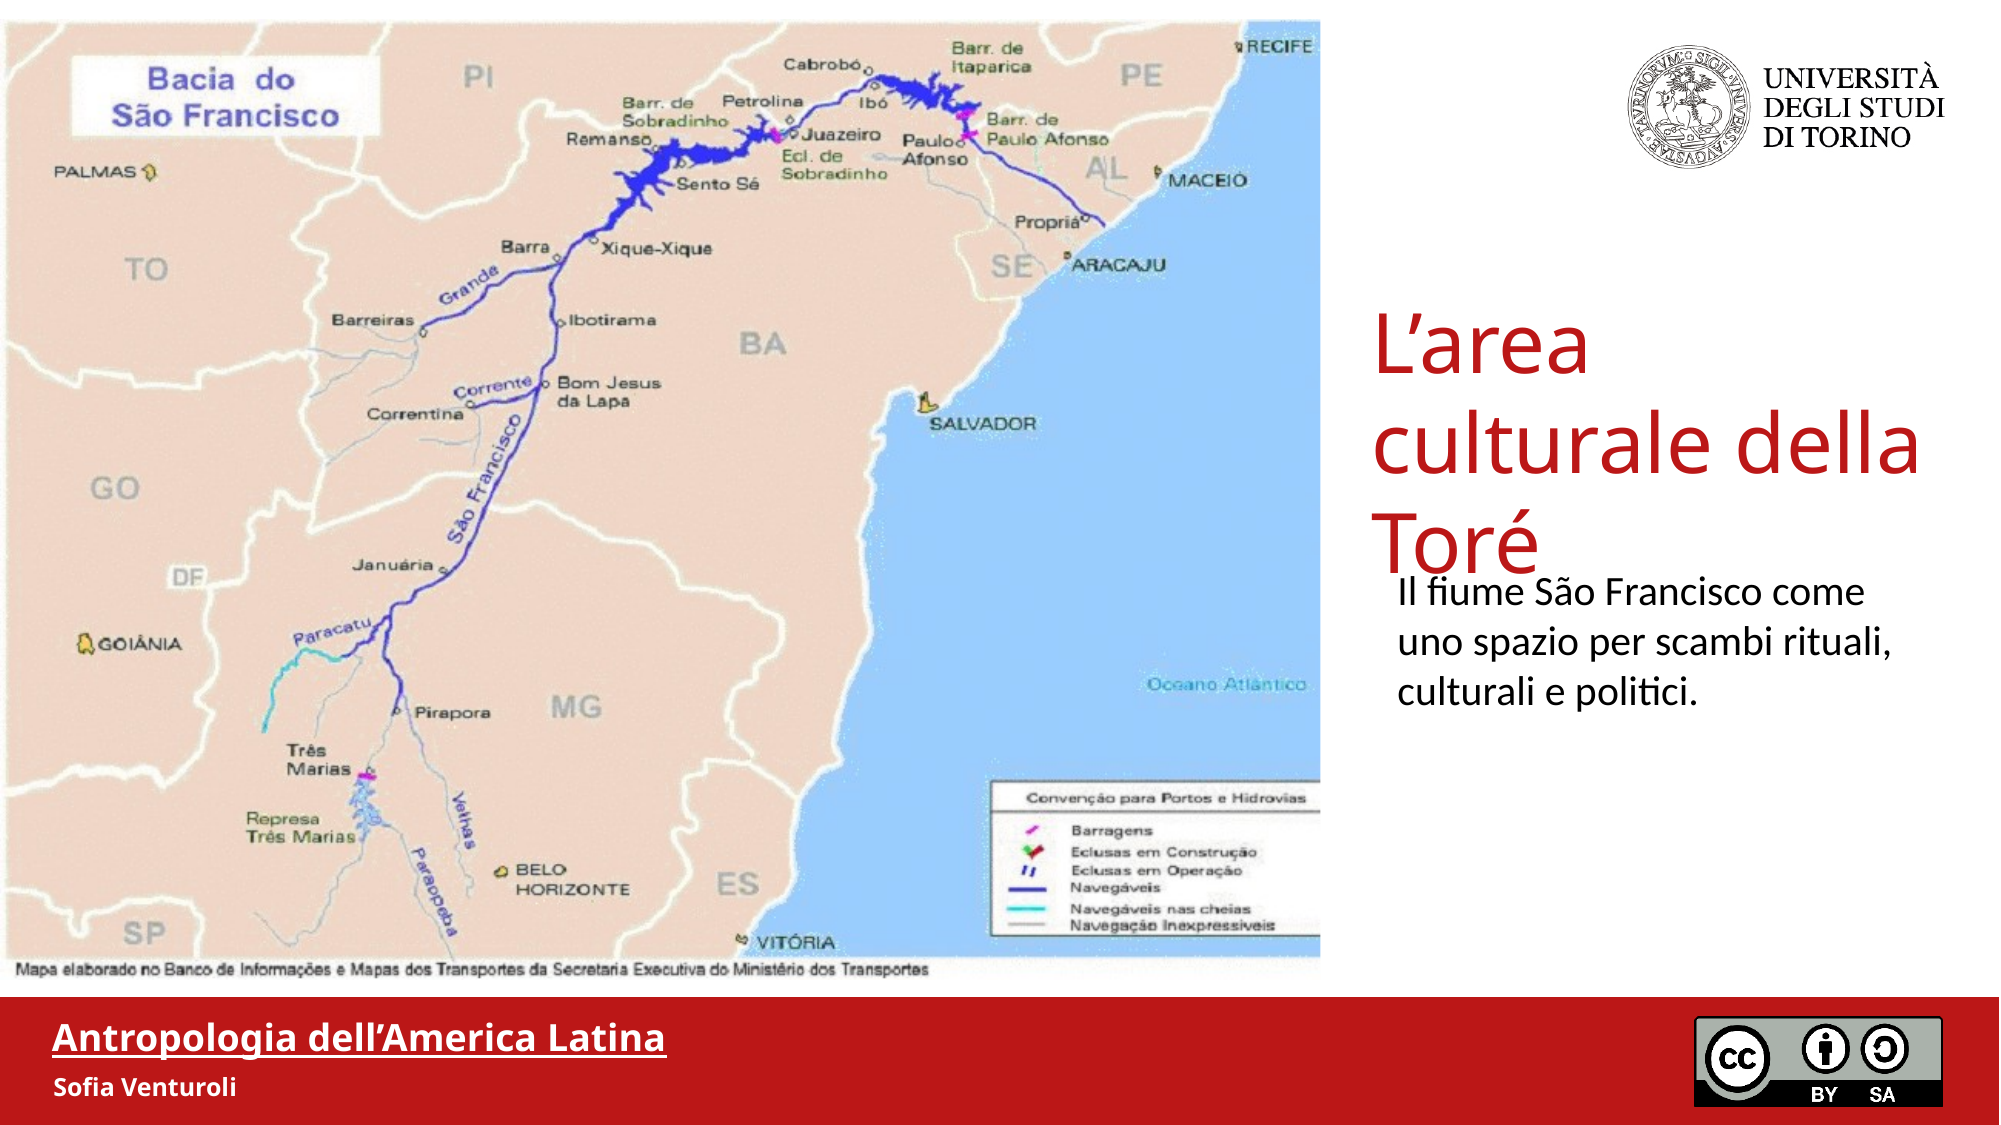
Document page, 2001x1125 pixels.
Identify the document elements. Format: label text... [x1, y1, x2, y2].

picture [1605, 22, 1964, 193]
text_box Antropologia dell’America Latina [37, 1012, 2000, 1068]
text_box L’area culturale della Toré [1356, 282, 1970, 598]
text_box Sofia Venturoli [38, 1068, 2000, 1123]
text_box Il fiume São Francisco come uno spazio per scambi rituali, culturali e politici. [1382, 598, 1910, 722]
picture [0, 19, 1321, 980]
picture [1694, 1016, 1943, 1107]
